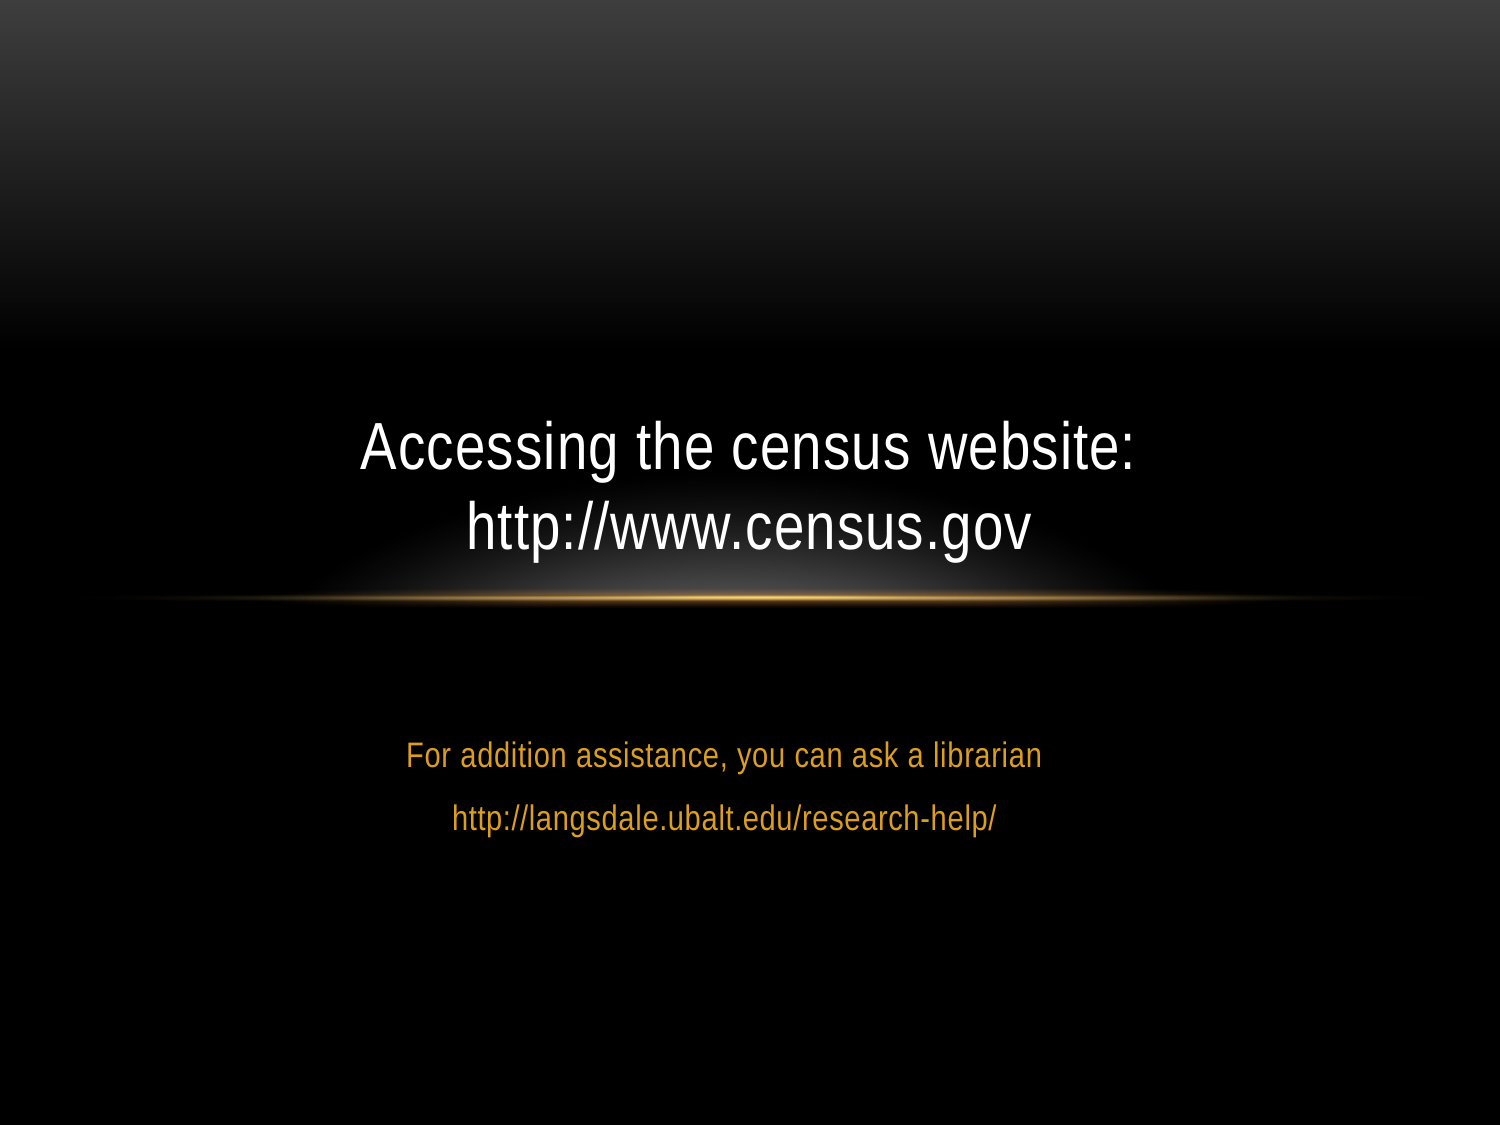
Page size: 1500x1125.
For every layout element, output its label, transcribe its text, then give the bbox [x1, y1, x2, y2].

title Accessing the census website: http://www.census.gov [112, 329, 1388, 571]
subtitle For addition assistance, you can ask a librarian http://langsdale.ubalt.edu/research-help/ [200, 725, 1250, 925]
picture [0, 0, 1500, 750]
